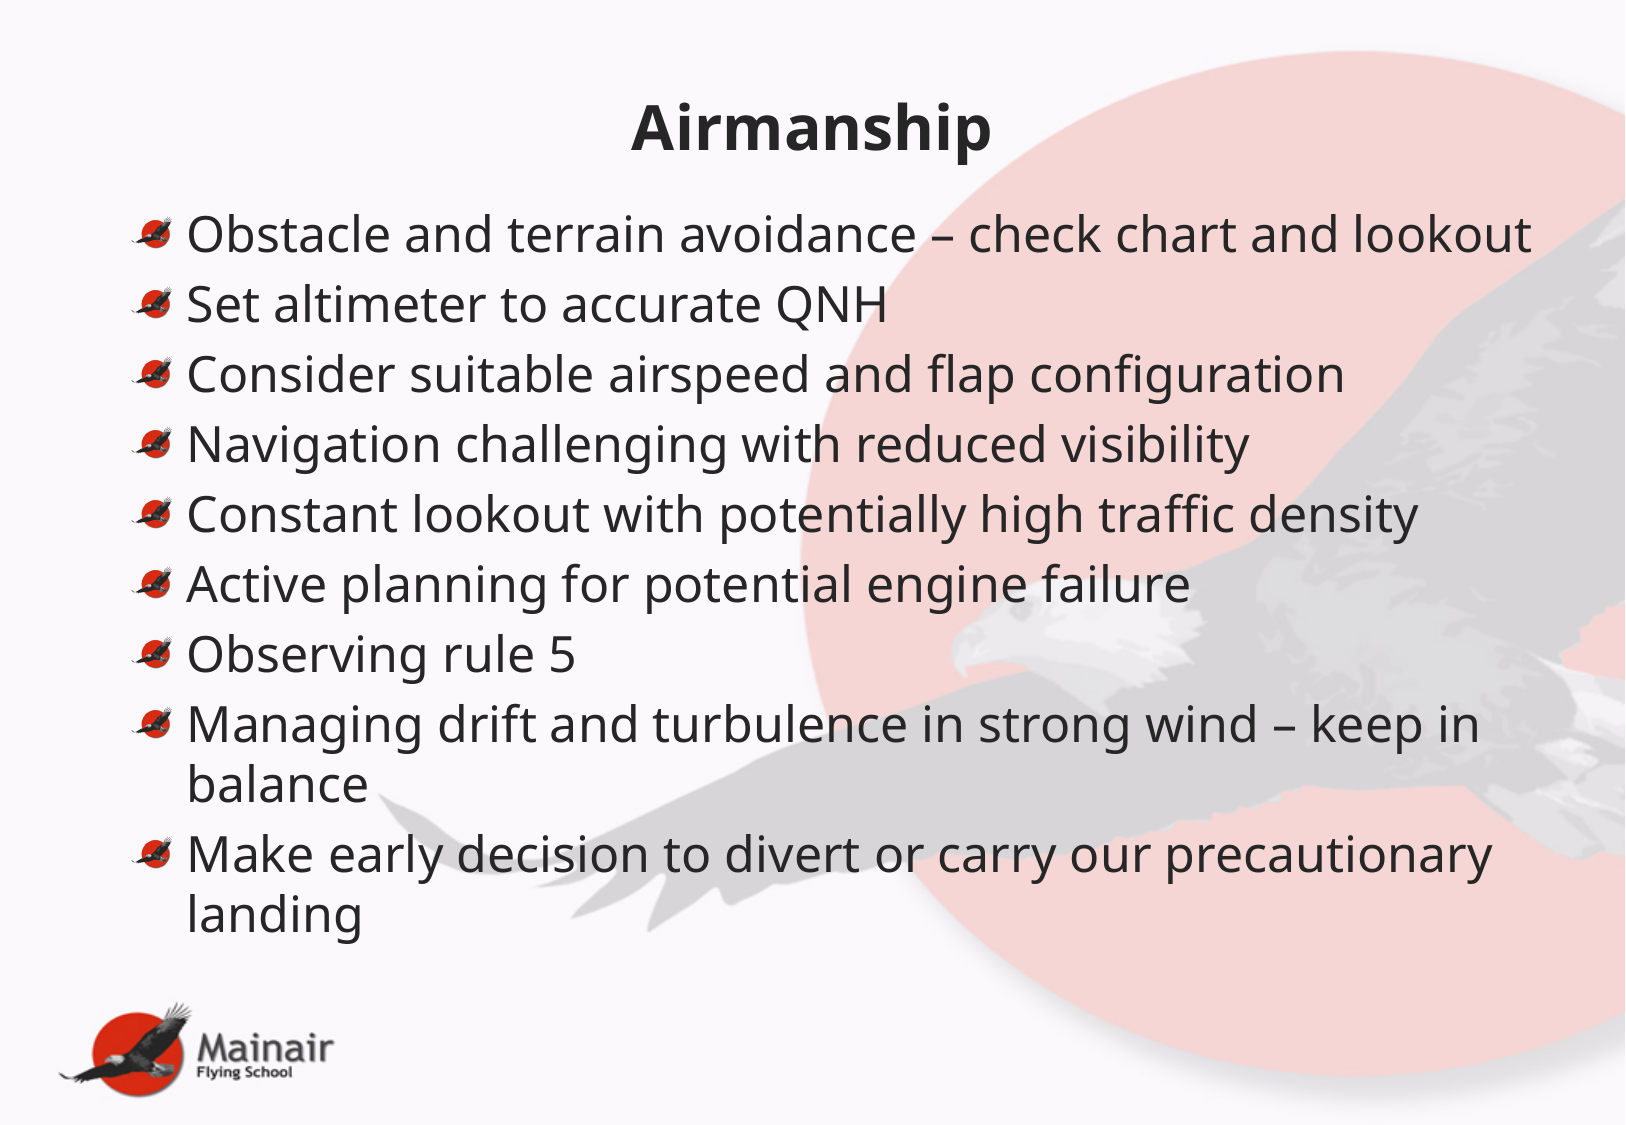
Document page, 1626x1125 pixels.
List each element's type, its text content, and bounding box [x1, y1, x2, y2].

picture [130, 635, 174, 671]
picture [0, 0, 1625, 1125]
picture [130, 355, 174, 391]
text_box Obstacle and terrain avoidance – check chart and lookout Set altimeter to accurate QNH Consider suitable airspeed and flap configuration Navigation challenging with reduced visibility Constant lookout with potentially high traffic density Active planning for potential engine failure Observing rule 5 Managing drift and turbulence in strong wind – keep in balance Make early decision to divert or carry our precautionary landing [115, 195, 1557, 1125]
title Airmanship [80, 77, 1544, 174]
picture [130, 495, 174, 531]
picture [130, 565, 174, 601]
picture [130, 285, 174, 321]
picture [130, 425, 174, 461]
picture [130, 835, 174, 871]
picture [130, 705, 174, 741]
picture [130, 215, 174, 251]
